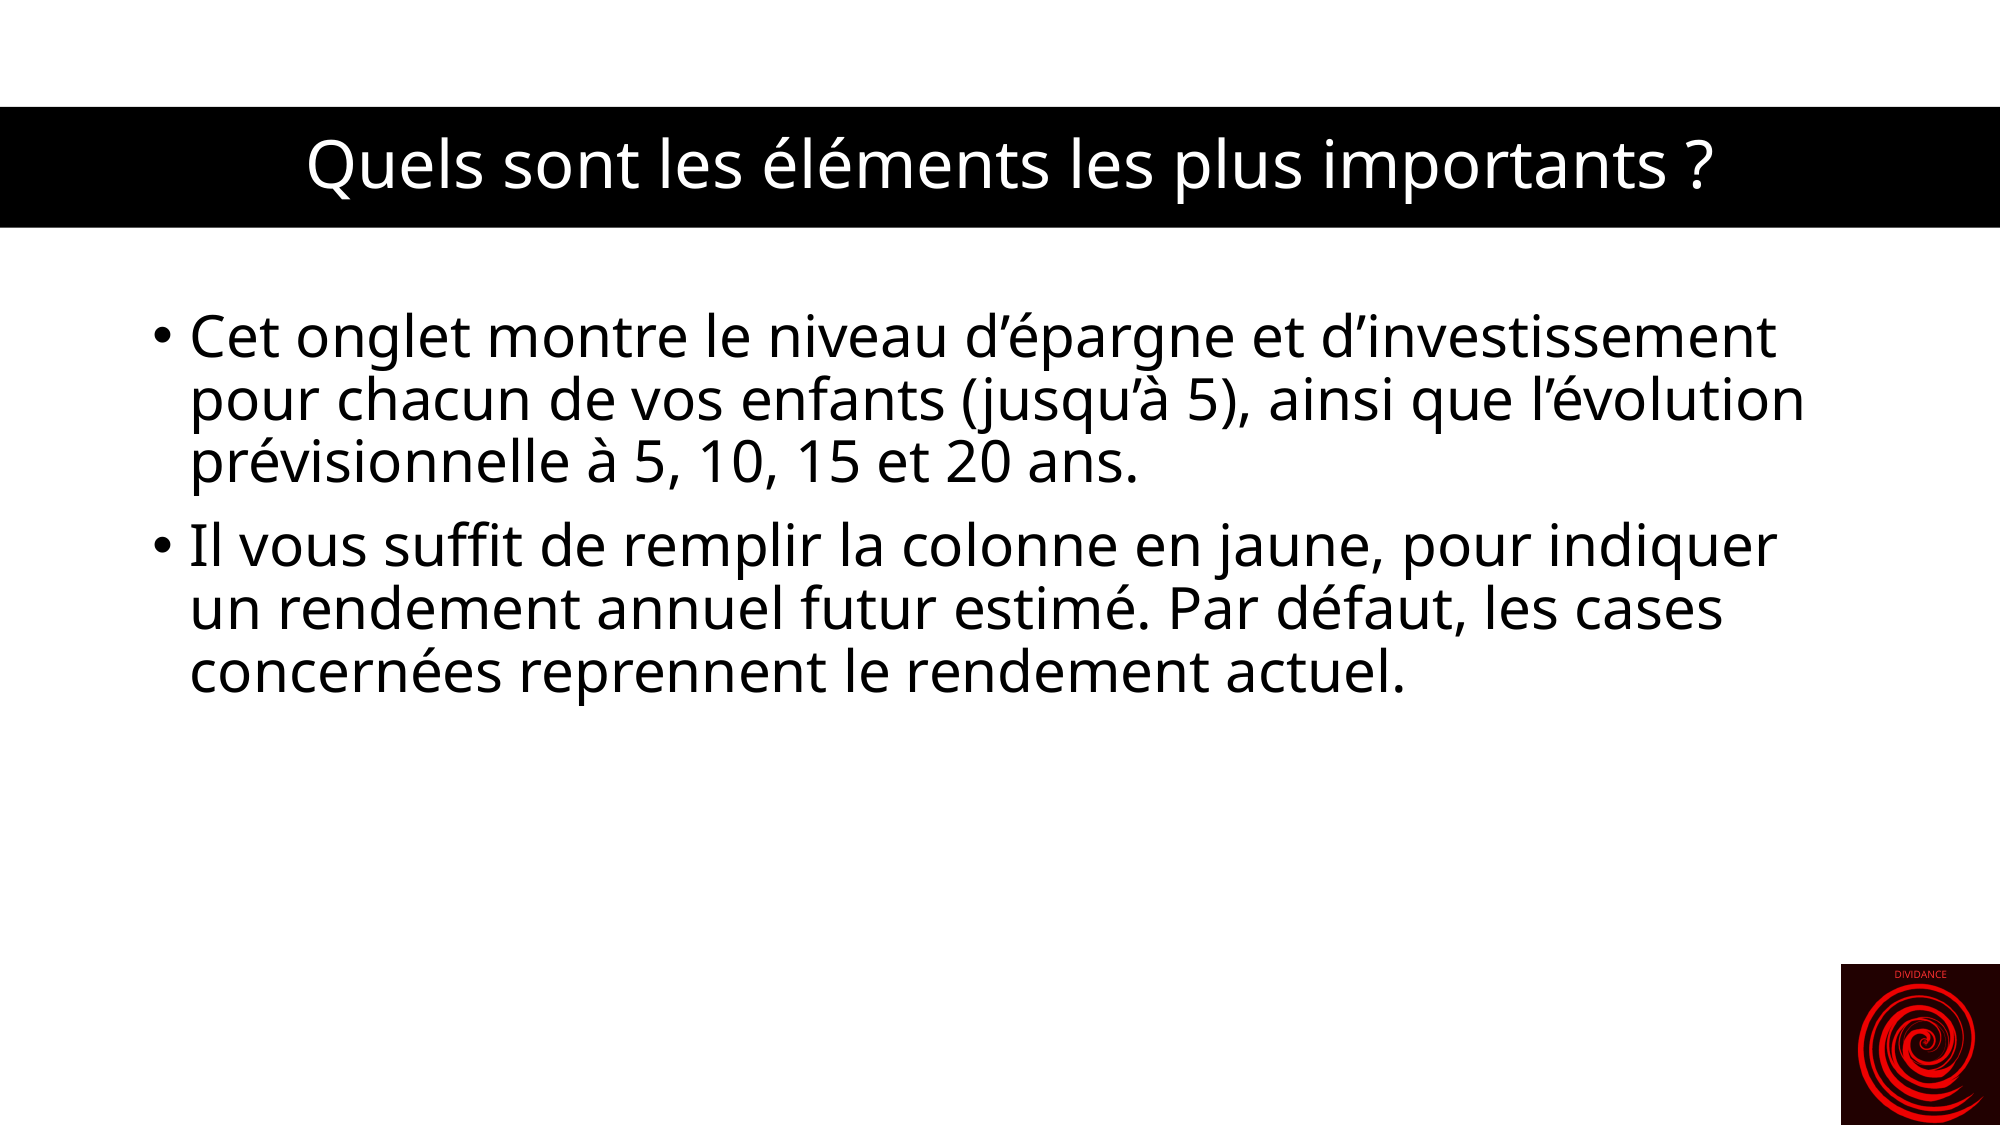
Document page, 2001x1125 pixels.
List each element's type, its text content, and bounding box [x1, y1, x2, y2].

text_box [0, 105, 2000, 229]
picture [1840, 964, 2000, 1125]
title Quels sont les éléments les plus importants ? [91, 105, 1931, 228]
list Cet onglet montre le niveau d’épargne et d’investissement pour chacun de vos enfants (jusqu’à 5), ainsi que l’évolution prévisionnelle à 5, 10, 15 et 20 ans. Il vous suffit de remplir la colonne en jaune, pour indiquer un rendement annuel futur estimé. Par défaut, les cases concernées reprennent le rendement actuel. [137, 299, 1863, 1014]
